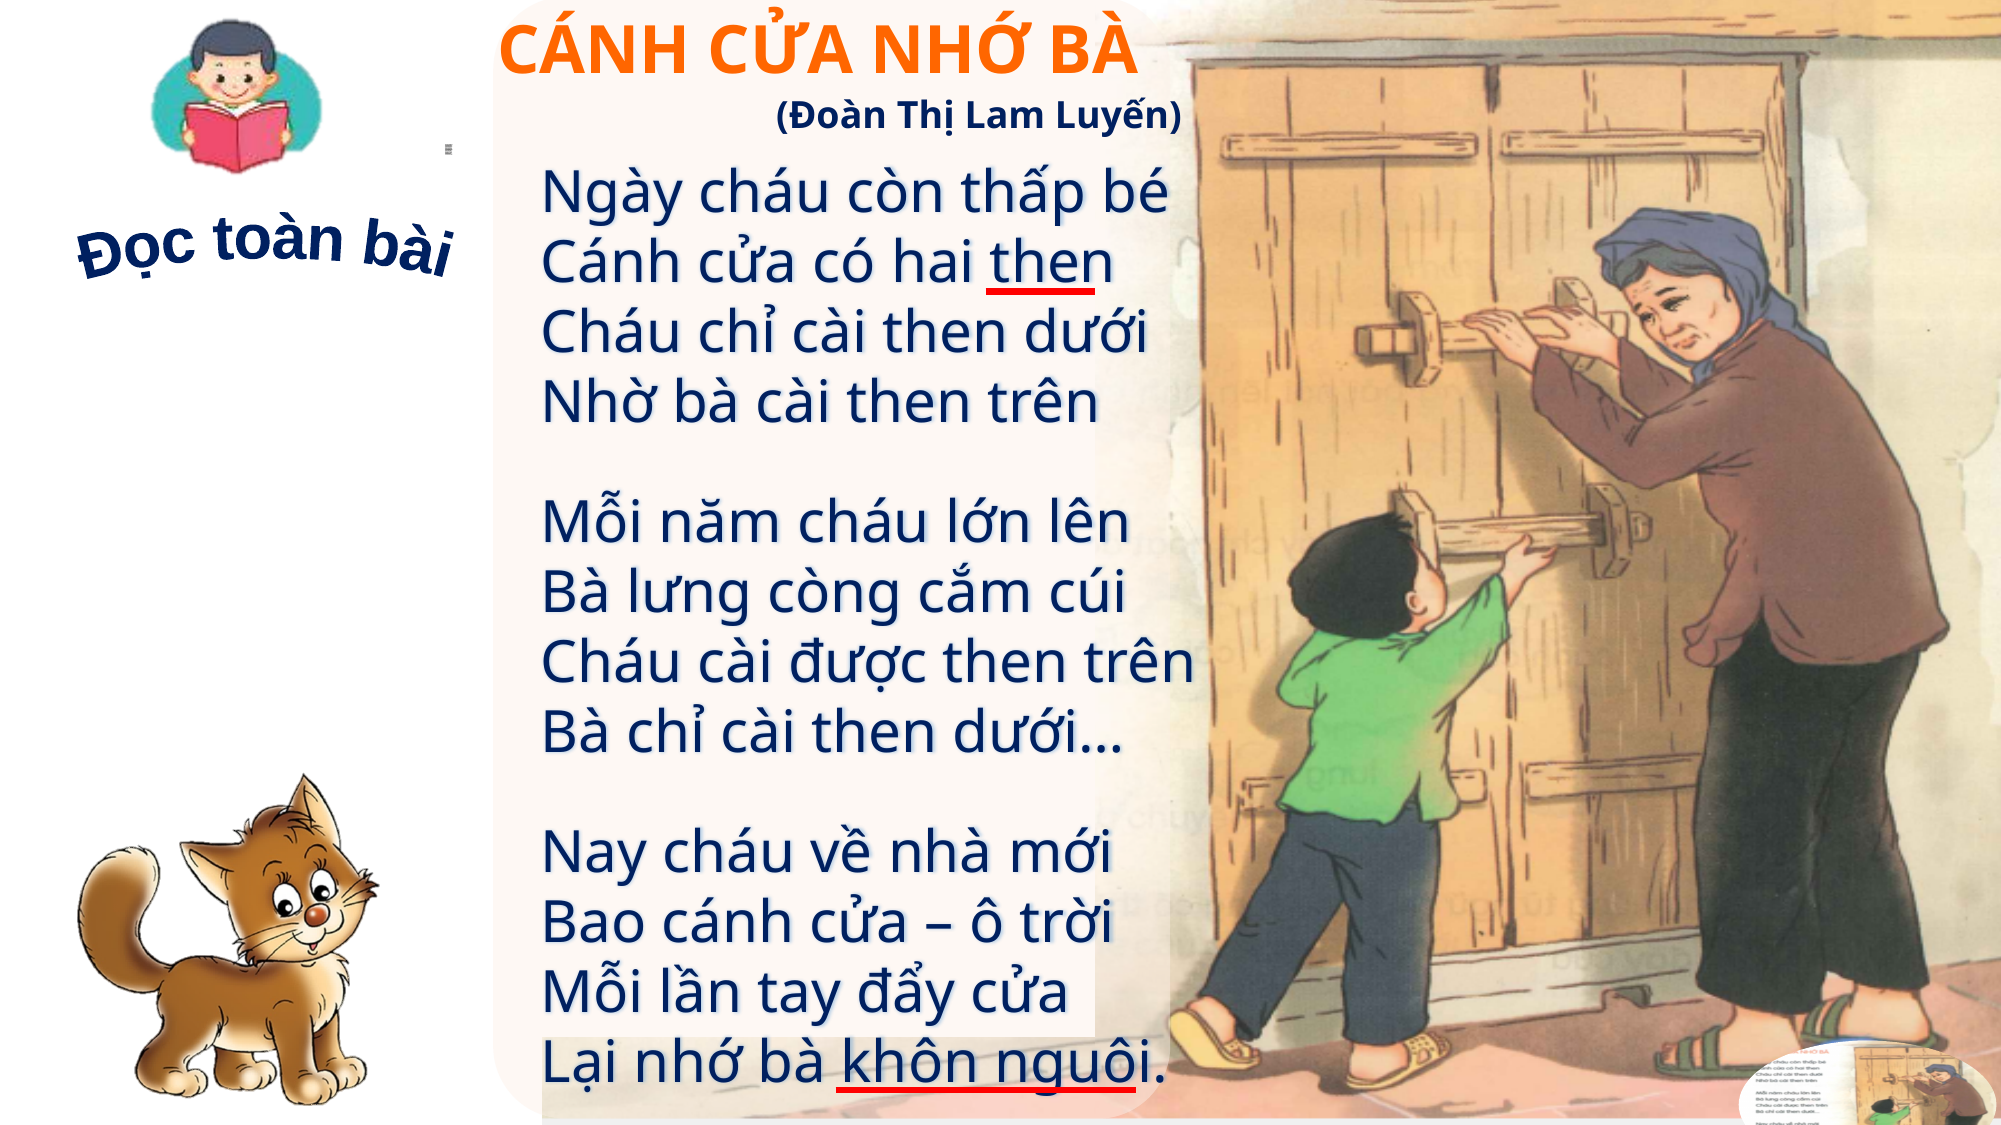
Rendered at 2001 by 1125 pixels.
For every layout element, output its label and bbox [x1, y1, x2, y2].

text_box [157, 0, 1461, 1119]
text_box [486, 0, 2000, 1125]
picture [82, 0, 404, 198]
picture [0, 749, 486, 1125]
